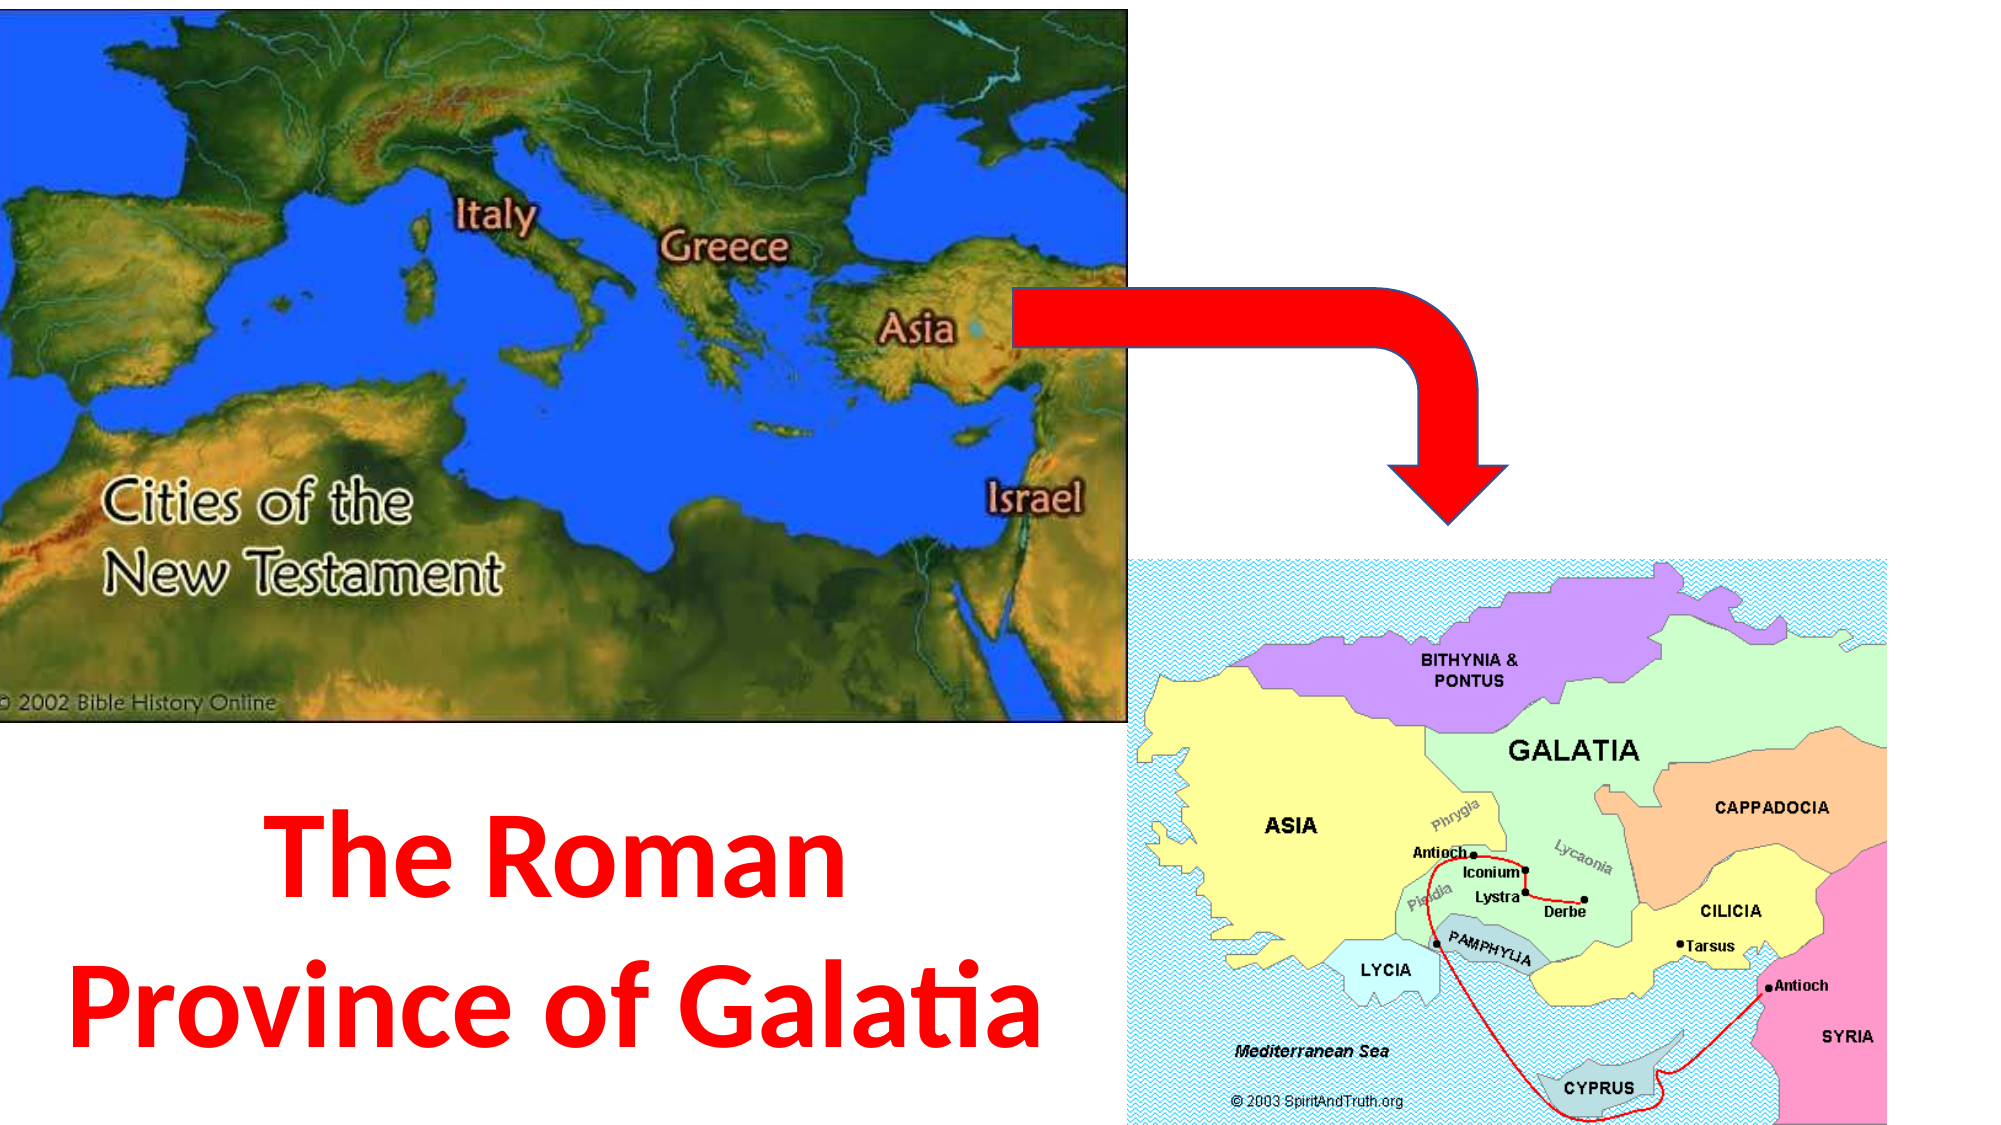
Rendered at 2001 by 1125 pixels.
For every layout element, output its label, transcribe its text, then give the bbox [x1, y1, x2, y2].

text_box The Roman Province of Galatia [38, 764, 1075, 1080]
picture [0, 9, 1887, 1125]
text_box [1128, 287, 1510, 527]
